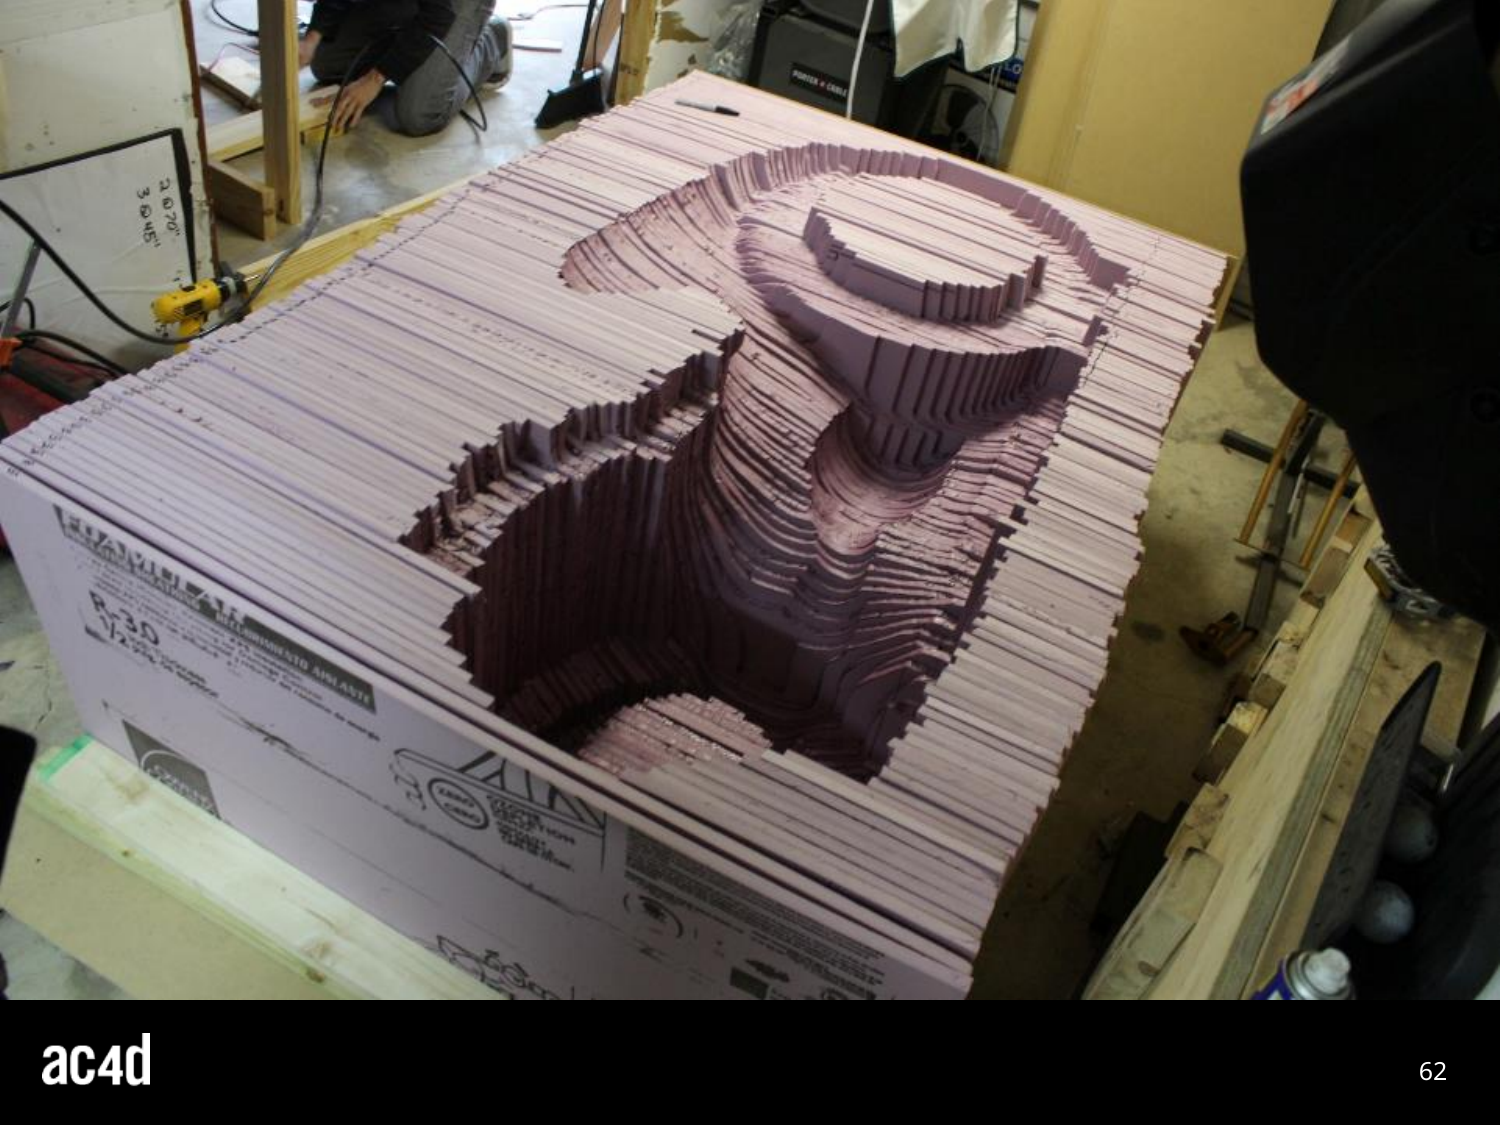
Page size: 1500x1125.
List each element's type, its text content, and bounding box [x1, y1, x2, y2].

picture [0, 0, 1500, 1001]
slide_number 62 [1112, 1042, 1463, 1103]
picture [42, 1033, 150, 1088]
